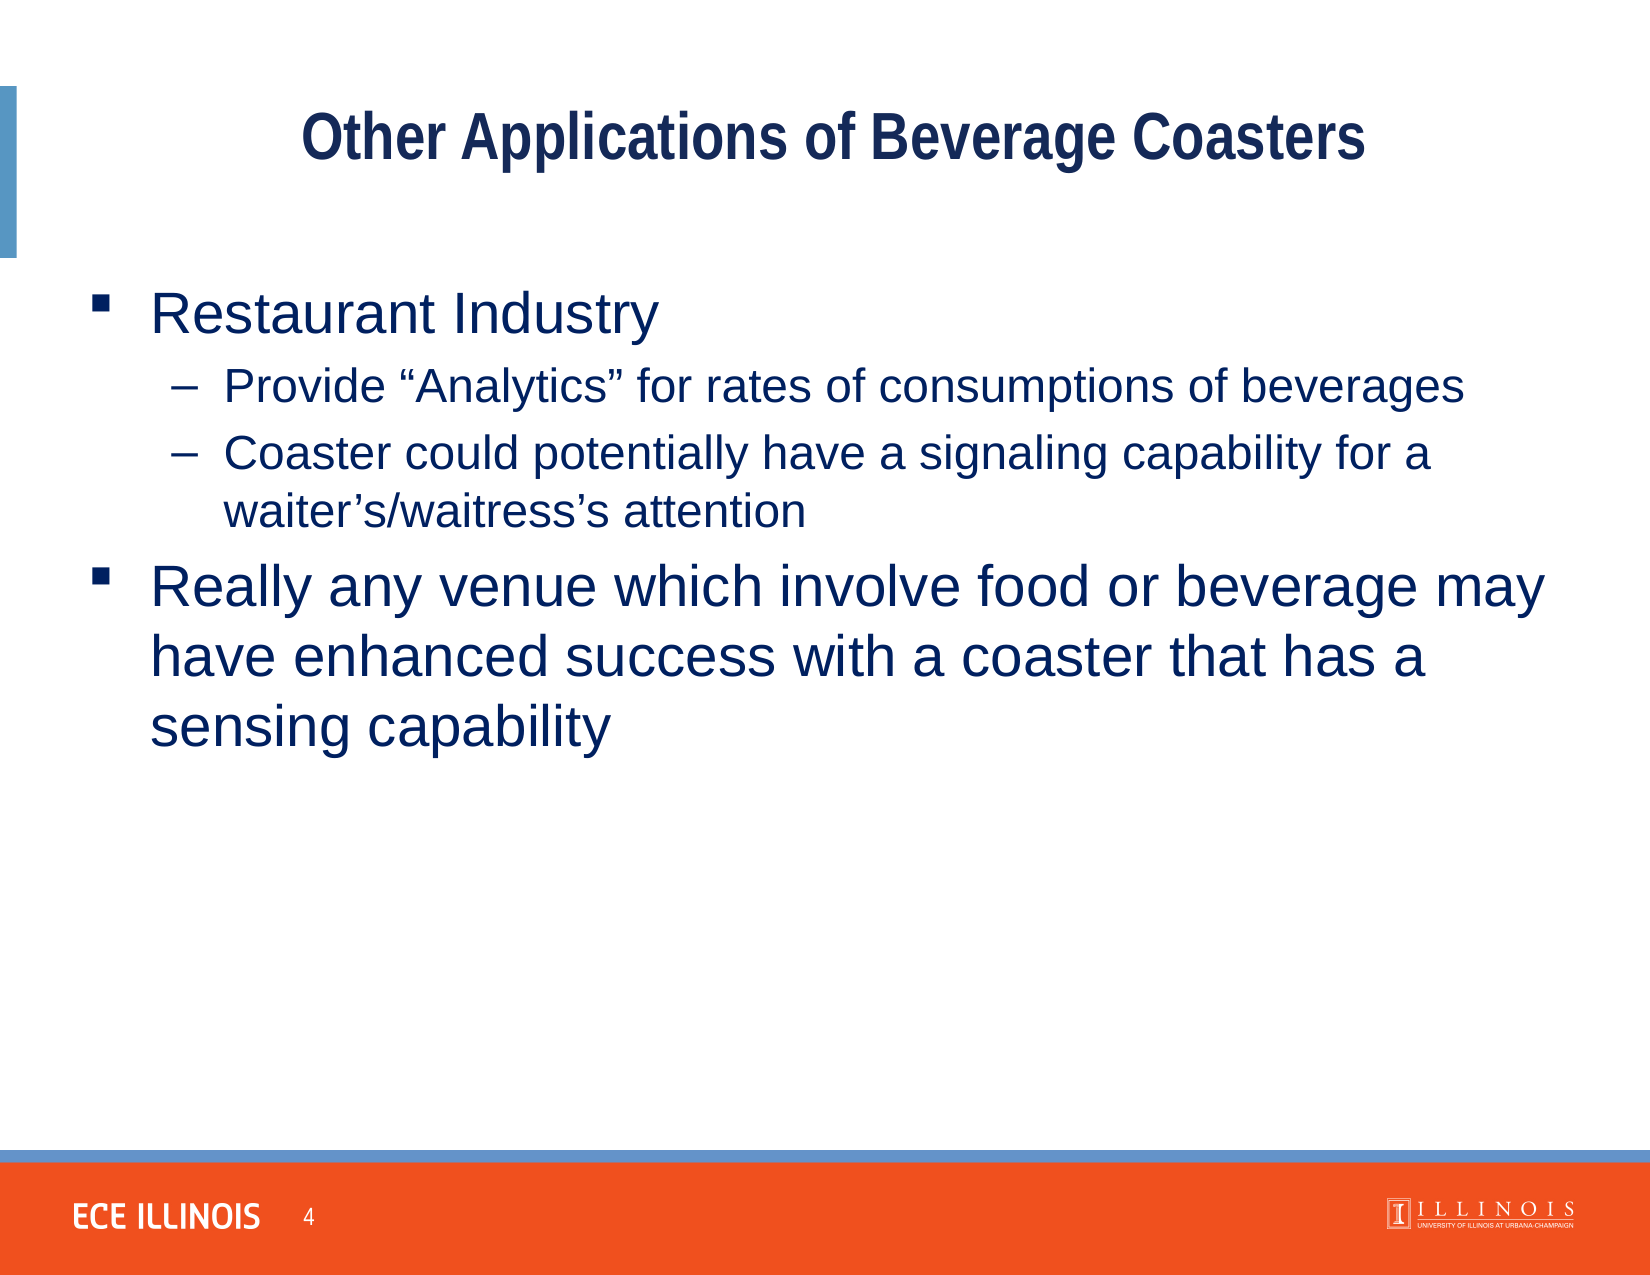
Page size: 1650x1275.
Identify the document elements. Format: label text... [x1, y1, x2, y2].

picture [0, 1150, 1650, 1275]
list Restaurant Industry Provide “Analytics” for rates of consumptions of beverages Coaster could potentially have a signaling capability for a waiter’s/waitress’s attention Really any venue which involve food or beverage may have enhanced success with a coaster that has a sensing capability [72, 267, 1590, 1102]
list Other Applications of Beverage Coasters [286, 85, 1590, 190]
